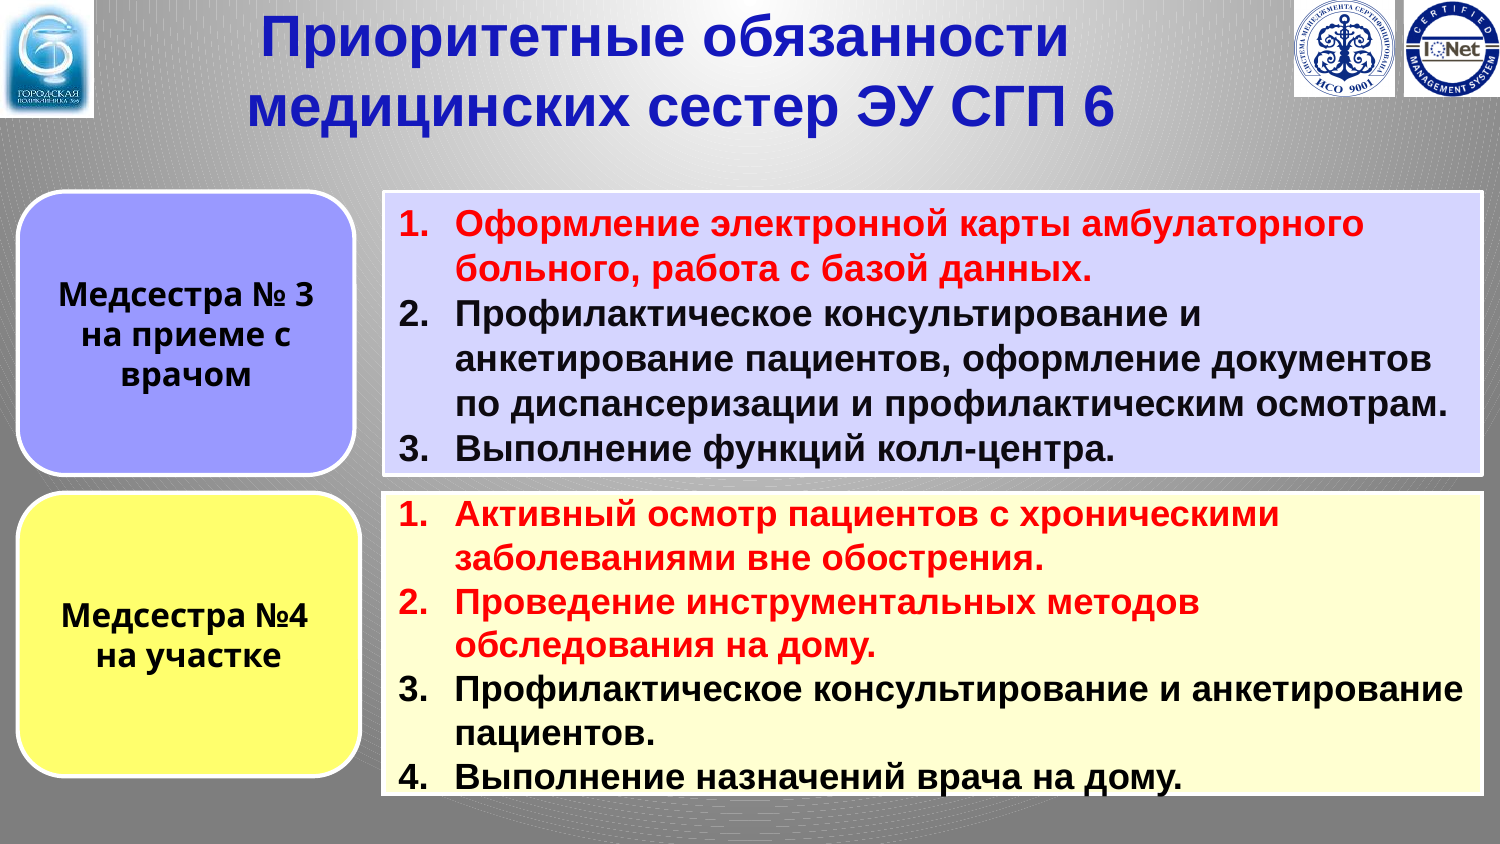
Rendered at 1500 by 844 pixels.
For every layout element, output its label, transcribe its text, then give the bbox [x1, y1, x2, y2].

text_box Активный осмотр пациентов с хроническими заболеваниями вне обострения. Проведение инструментальных методов обследования на дому. Профилактическое консультирование и анкетирование пациентов. Выполнение назначений врача на дому. [383, 492, 1482, 794]
text_box Приоритетные обязанности медицинских сестер ЭУ СГП 6 [0, 40, 1347, 165]
text_box Оформление электронной карты амбулаторного больного, работа с базой данных. Профилактическое консультирование и анкетирование пациентов, оформление документов по диспансеризации и профилактическим осмотрам. Выполнение функций колл-центра. [383, 191, 1482, 475]
text_box Медсестра №4 на участке [17, 492, 361, 777]
text_box Медсестра № 3 на приеме с врачом [17, 191, 355, 476]
picture [1293, 0, 1395, 97]
picture [1404, 0, 1500, 97]
picture [0, 0, 94, 118]
